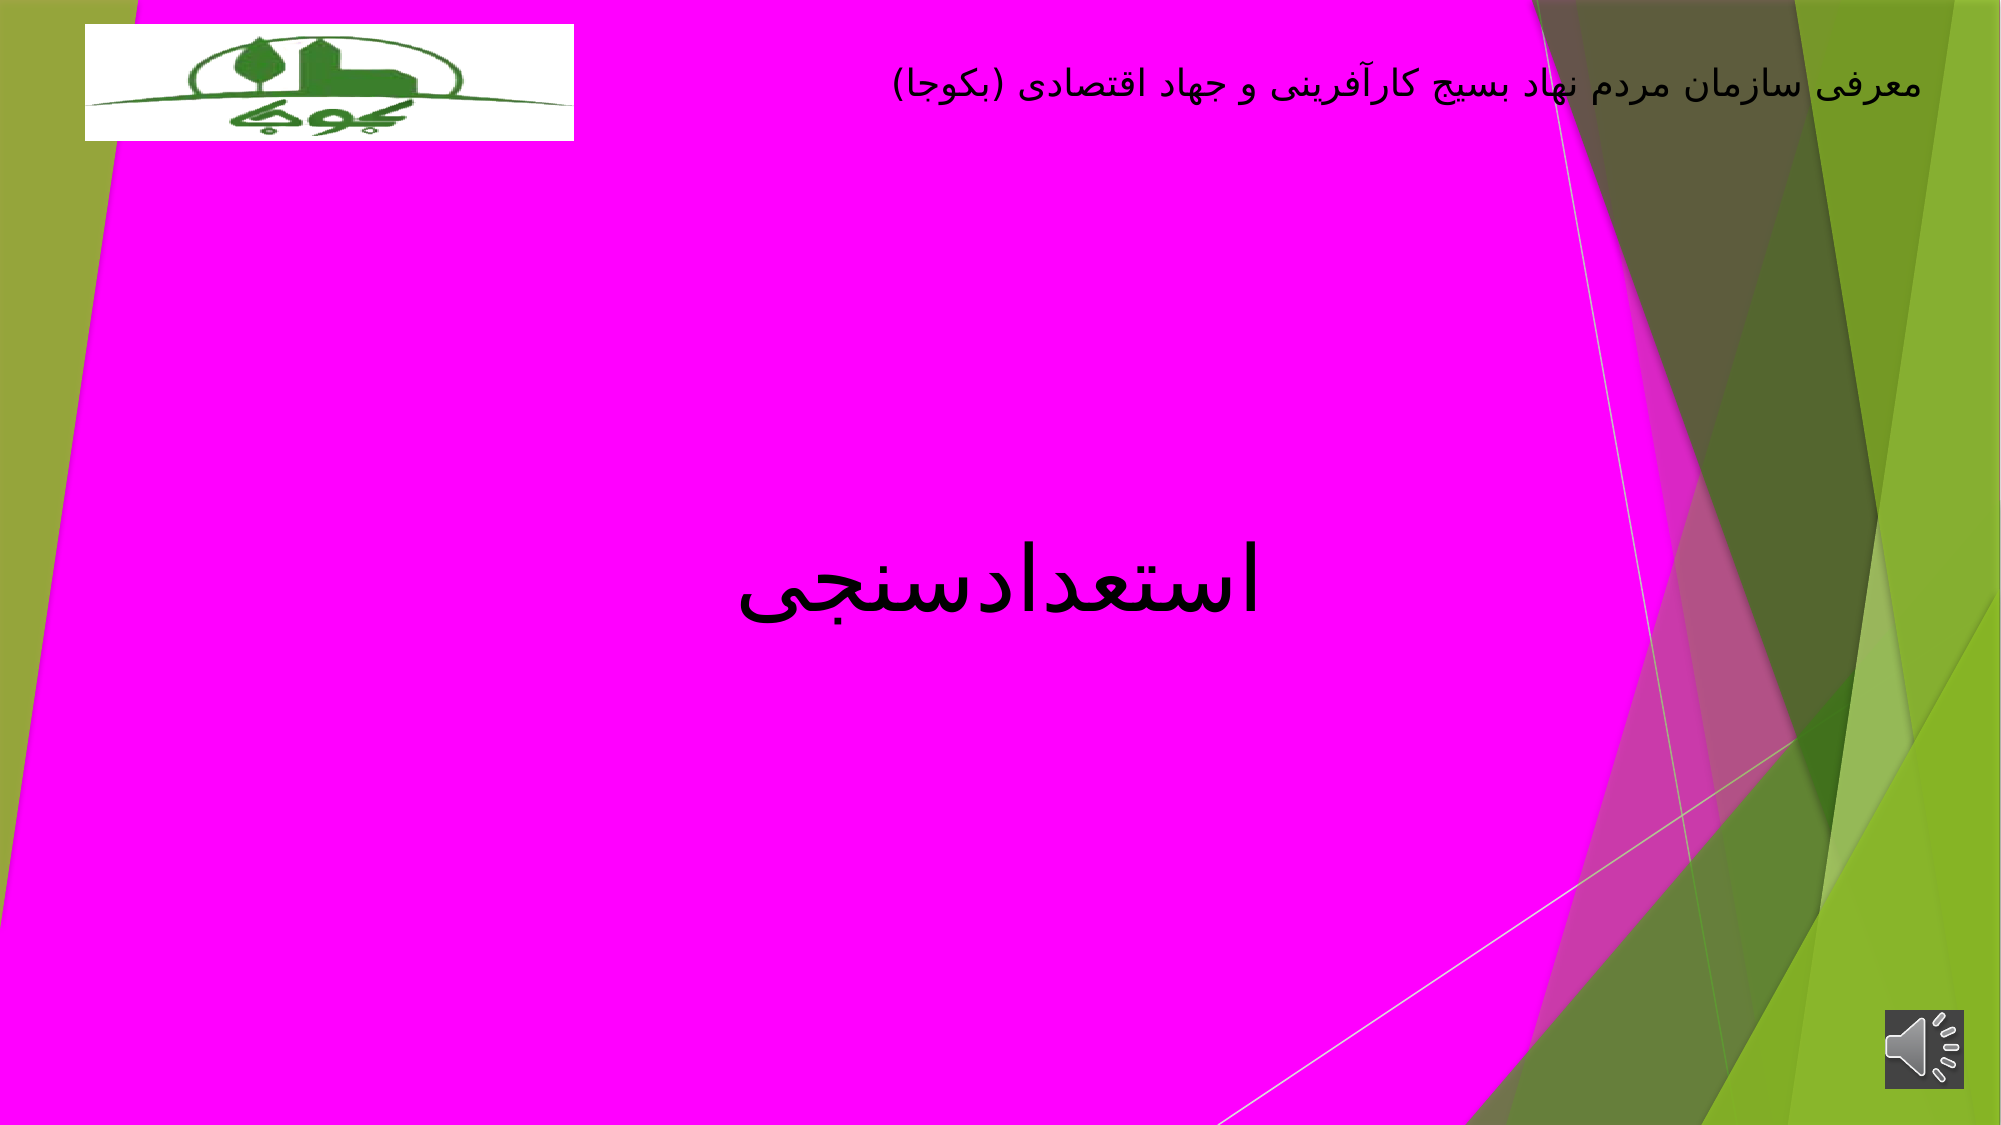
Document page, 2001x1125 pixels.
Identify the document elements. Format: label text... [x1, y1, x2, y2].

picture [85, 24, 574, 141]
picture [1884, 1009, 1966, 1090]
text_box استعدادسنجی [308, 457, 1692, 638]
